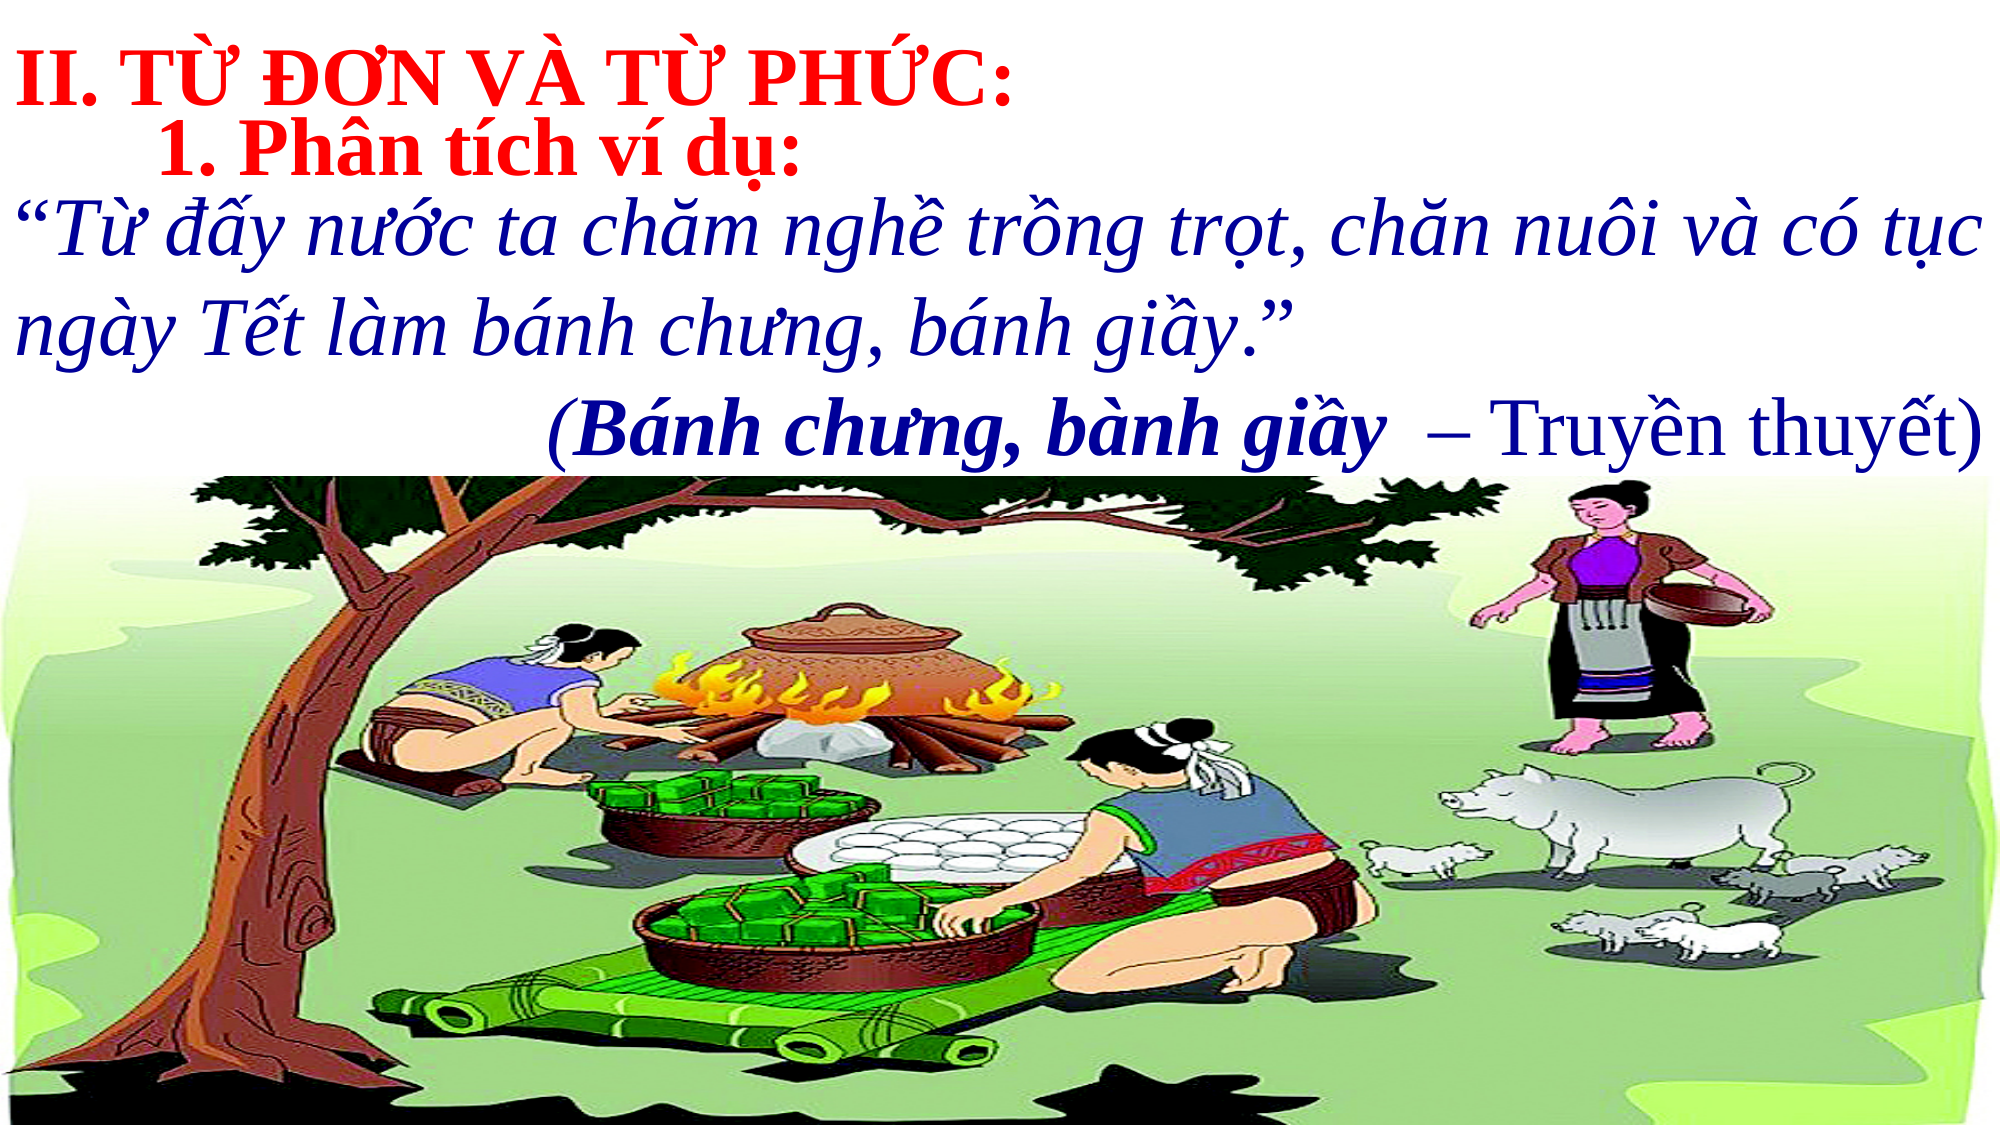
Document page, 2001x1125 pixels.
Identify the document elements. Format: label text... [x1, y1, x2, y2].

text_box II. TỪ ĐƠN VÀ TỪ PHỨC: [0, 0, 1348, 130]
text_box “Từ đấy nước ta chăm nghề trồng trọt, chăn nuôi và có tục ngày Tết làm bánh chưng, bánh giầy.” (Bánh chưng, bành giầy – Truyền thuyết) [0, 164, 2000, 476]
text_box 1. Phân tích ví dụ: [140, 70, 821, 200]
picture [0, 476, 2000, 1125]
